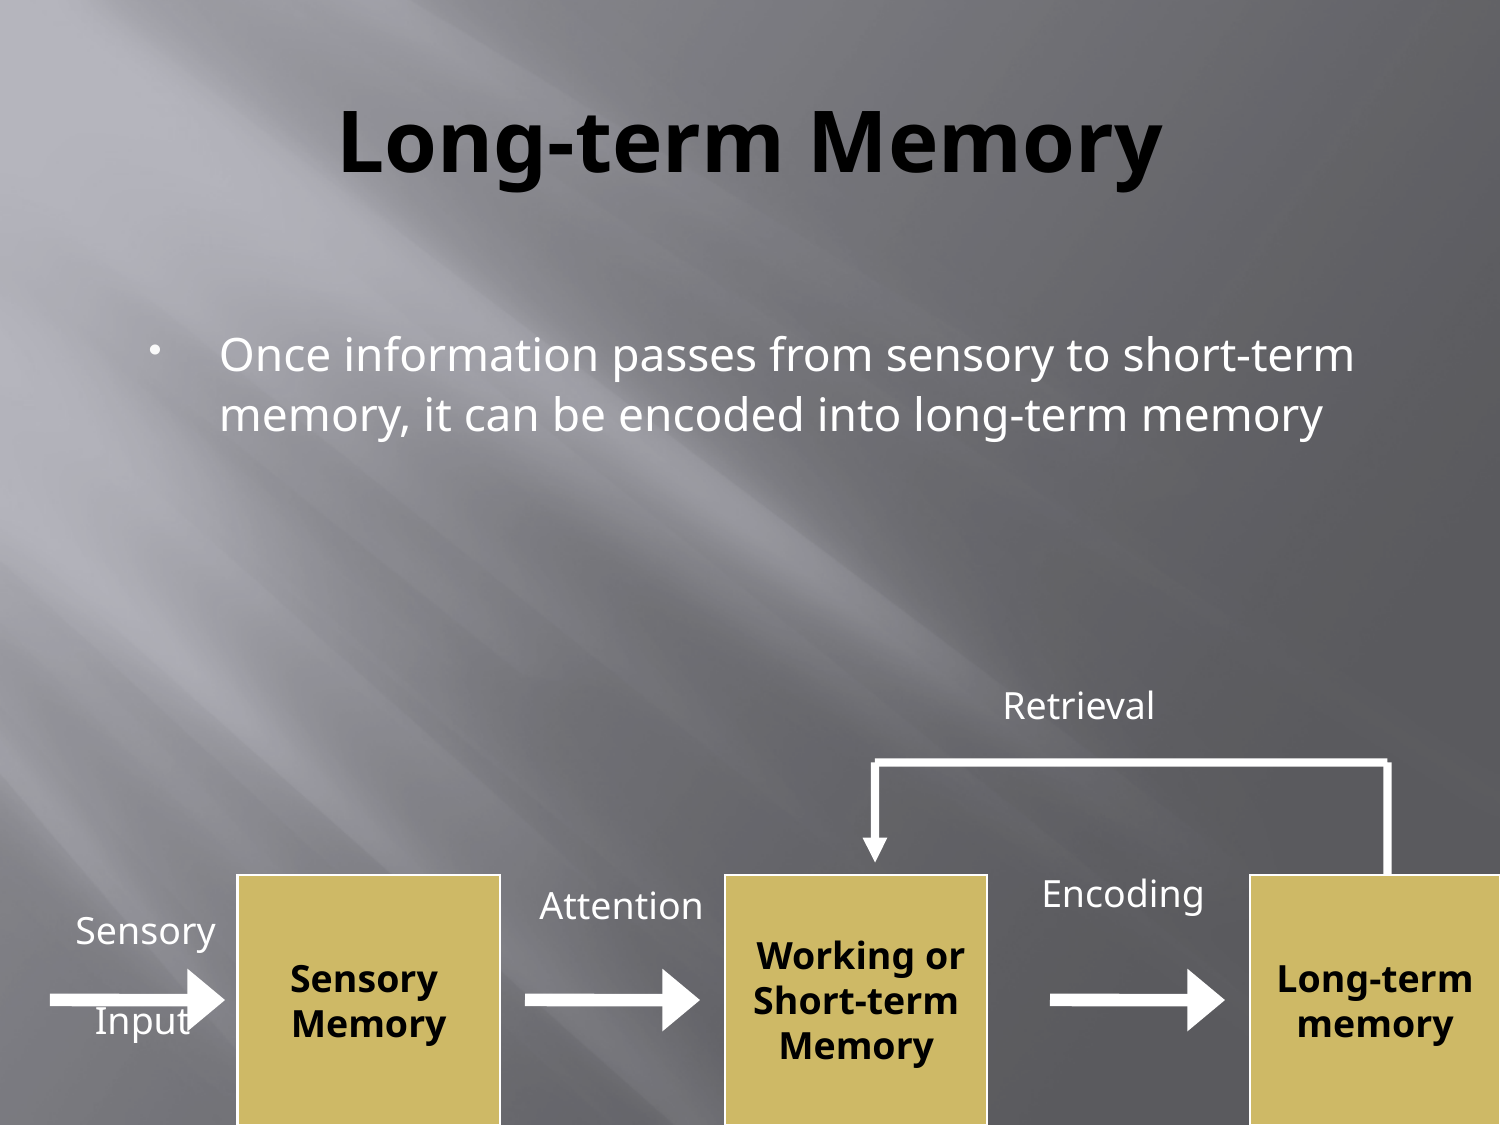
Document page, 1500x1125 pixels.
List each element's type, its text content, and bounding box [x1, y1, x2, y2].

text_box Encoding [1026, 862, 1221, 923]
text_box Attention [524, 874, 719, 935]
text_box Long-term memory [1250, 875, 1500, 1125]
text_box [49, 989, 226, 1011]
title Long-term Memory [75, 45, 1425, 233]
text_box Sensory Memory [237, 875, 500, 1125]
list Once information passes from sensory to short-term memory, it can be encoded into long-term memory [112, 312, 1388, 488]
text_box [1049, 989, 1225, 1011]
text_box [524, 989, 700, 1011]
text_box Working or Short-term Memory [725, 875, 988, 1125]
text_box [868, 762, 882, 863]
text_box Retrieval [987, 674, 1288, 735]
text_box Sensory Input [60, 899, 231, 1050]
